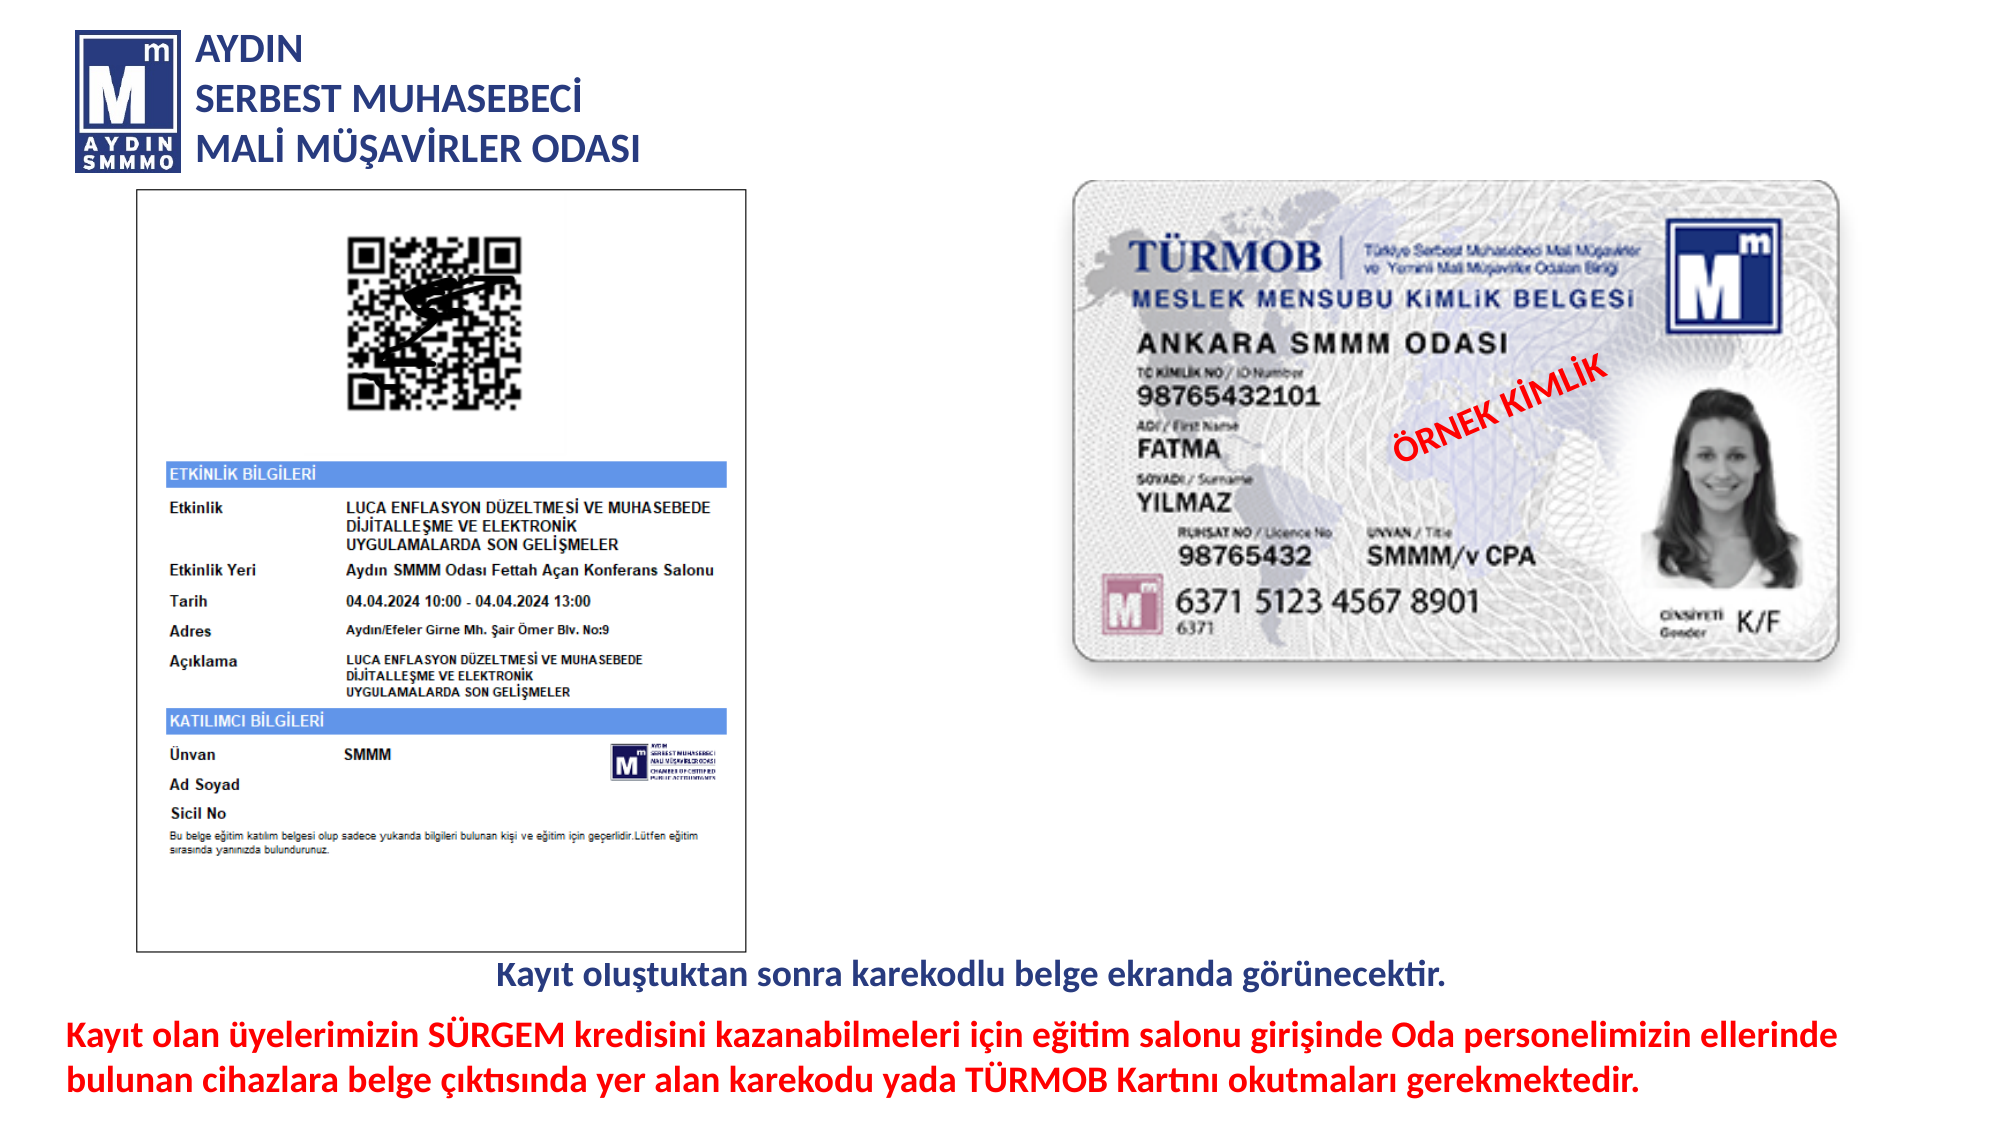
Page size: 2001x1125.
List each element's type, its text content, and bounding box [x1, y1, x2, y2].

picture [1049, 180, 1862, 704]
text_box Kayıt oluştuktan sonra karekodlu belge ekranda görünecektir. [82, 941, 1862, 1002]
picture [74, 30, 181, 173]
picture [127, 180, 758, 963]
text_box Kayıt olan üyelerimizin SÜRGEM kredisini kazanabilmeleri için eğitim salonu girişinde Oda personelimizin ellerinde bulunan cihazlara belge çıktısında yer alan karekodu yada TÜRMOB Kartını okutmaları gerekmektedir. [51, 1002, 1990, 1108]
text_box AYDIN SERBEST MUHASEBECİ MALİ MÜŞAVİRLER ODASI [180, 13, 781, 179]
